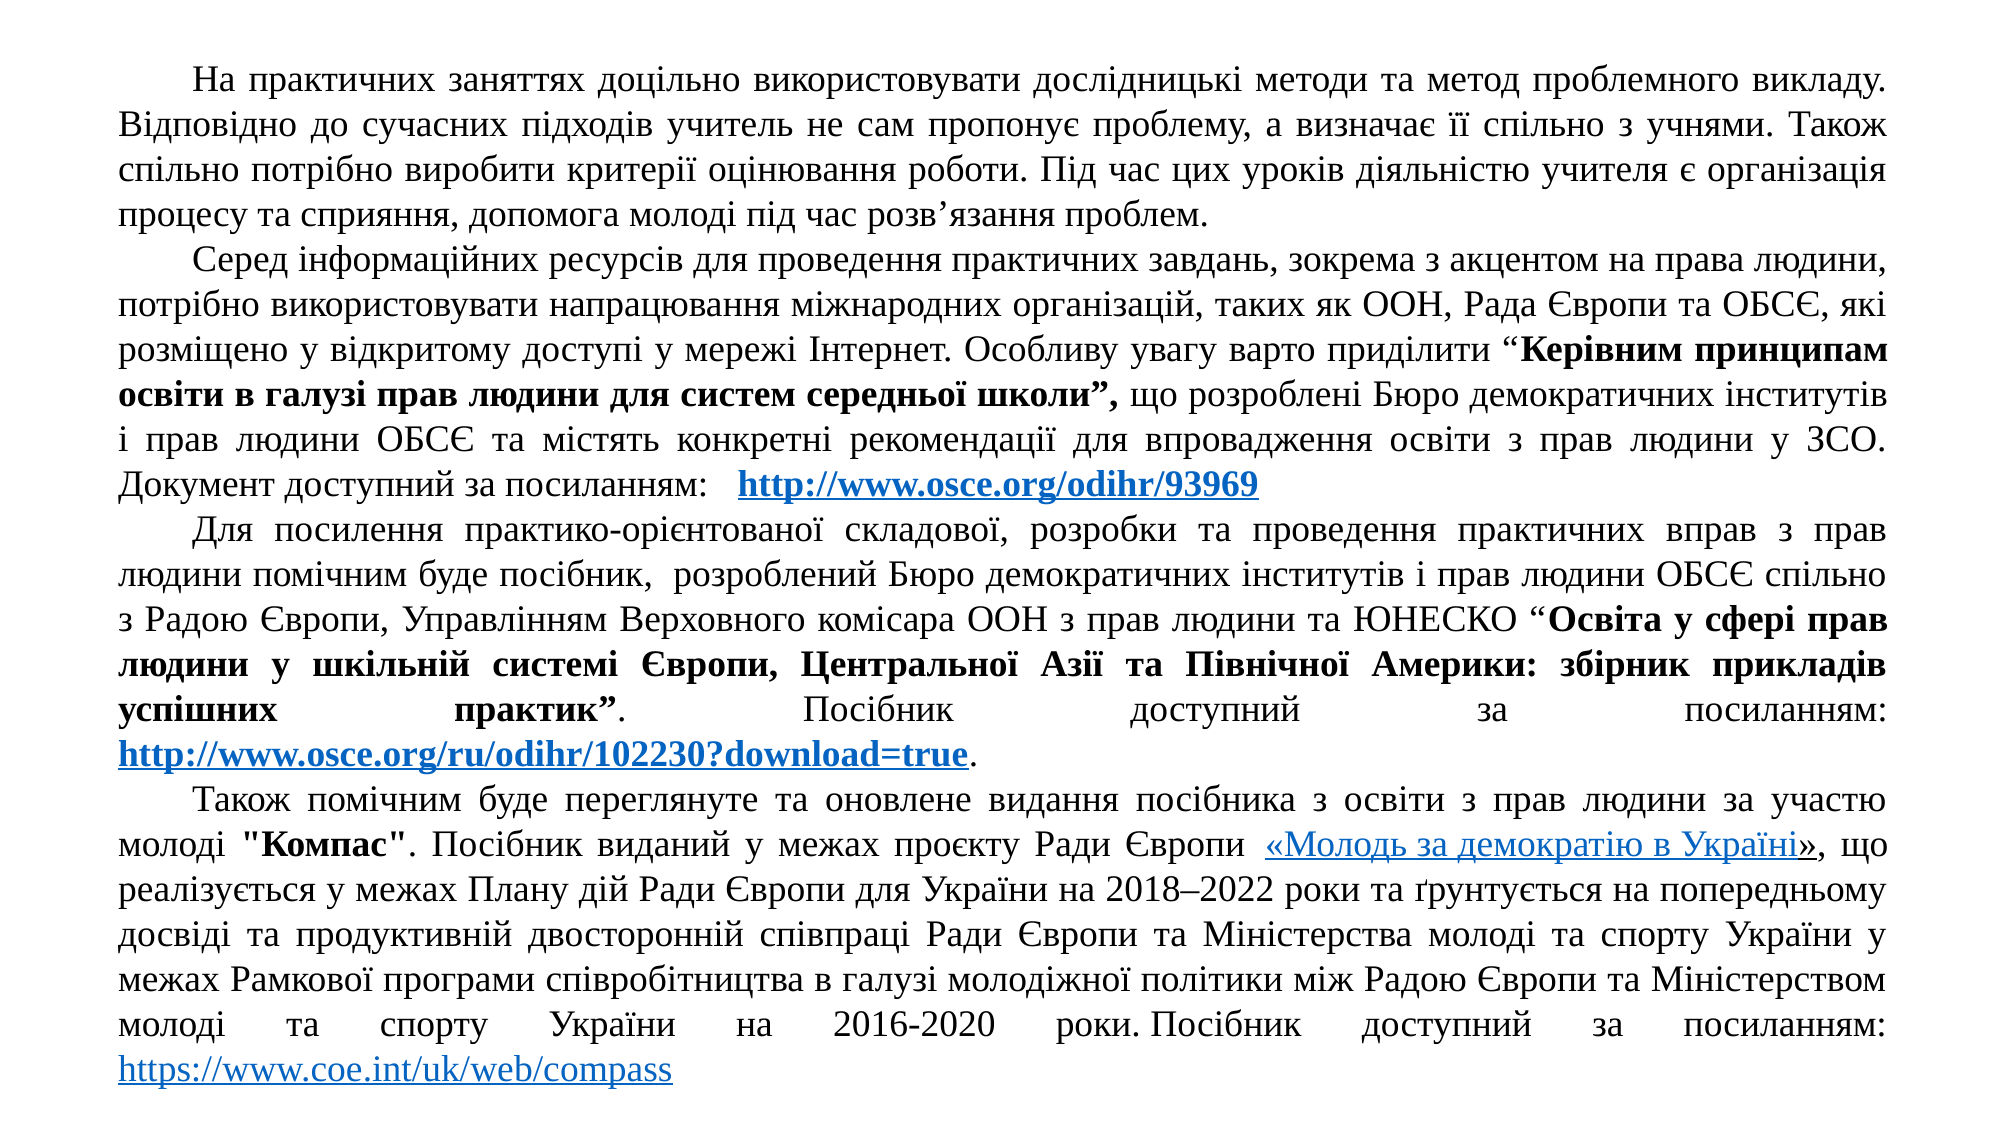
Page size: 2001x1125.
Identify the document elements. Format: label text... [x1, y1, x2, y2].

text_box На практичних заняттях доцільно використовувати дослідницькі методи та метод проблемного викладу. Відповідно до сучасних підходів учитель не сам пропонує проблему, а визначає її спільно з учнями. Також спільно потрібно виробити критерії оцінювання роботи. Під час цих уроків діяльністю учителя є організація процесу та сприяння, допомога молоді під час розв’язання проблем. Серед інформаційних ресурсів для проведення практичних завдань, зокрема з акцентом на права людини, потрібно використовувати напрацювання міжнародних організацій, таких як ООН, Рада Європи та ОБСЄ, які розміщено у відкритому доступі у мережі Інтернет. Особливу увагу варто приділити “Керівним принципам освіти в галузі прав людини для систем середньої школи”, що розроблені Бюро демократичних інститутів і прав людини ОБСЄ та містять конкретні рекомендації для впровадження освіти з прав людини у ЗСО. Документ доступний за посиланням: http://www.osce.org/odihr/93969 Для посилення практико-орієнтованої складової, розробки та проведення практичних вправ з прав людини помічним буде посібник, розроблений Бюро демократичних інститутів і прав людини ОБСЄ спільно з Радою Європи, Управлінням Верховного комісара ООН з прав людини та ЮНЕСКО “Освіта у сфері прав людини у шкільній системі Європи, Центральної Азії та Північної Америки: збірник прикладів успішних практик”. Посібник доступний за посиланням: http://www.osce.org/ru/odihr/102230?download=true. Також помічним буде переглянуте та оновлене видання посібника з освіти з прав людини за участю молоді "Компас". Посібник виданий у межах проєкту Ради Європи «Молодь за демократію в Україні», що реалізується у межах Плану дій Ради Європи для України на 2018–2022 роки та ґрунтується на попередньому досвіді та продуктивній двосторонній співпраці Ради Європи та Міністерства молоді та спорту України у межах Рамкової програми співробітництва в галузі молодіжної політики між Радою Європи та Міністерством молоді та спорту України на 2016-2020 роки. Посібник доступний за посиланням: https://www.coe.int/uk/web/compass [103, 46, 1904, 1125]
